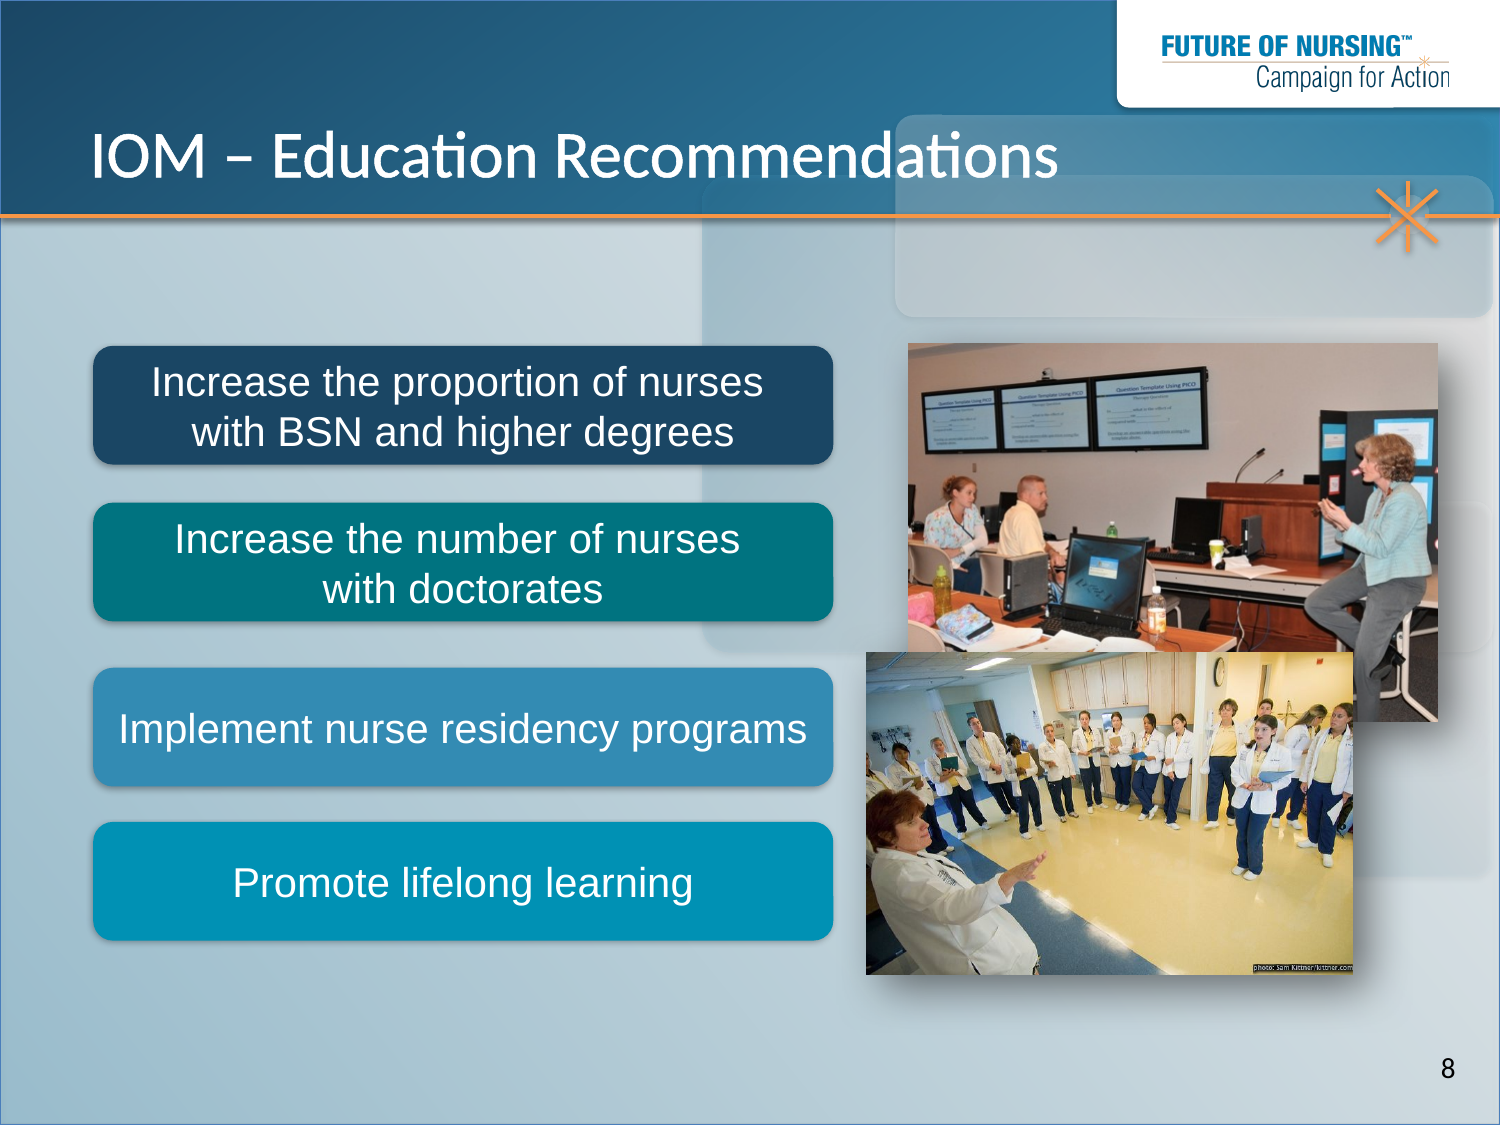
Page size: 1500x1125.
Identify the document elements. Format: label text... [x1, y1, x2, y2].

title IOM – Education Recommendations [75, 103, 1125, 239]
text_box Promote lifelong learning [92, 821, 835, 942]
text_box 8 [1426, 1041, 1471, 1092]
picture [865, 343, 1438, 975]
text_box Increase the number of nurses with doctorates [92, 501, 835, 623]
text_box Increase the proportion of nurses with BSN and higher degrees [92, 345, 835, 466]
text_box Implement nurse residency programs [92, 666, 835, 788]
